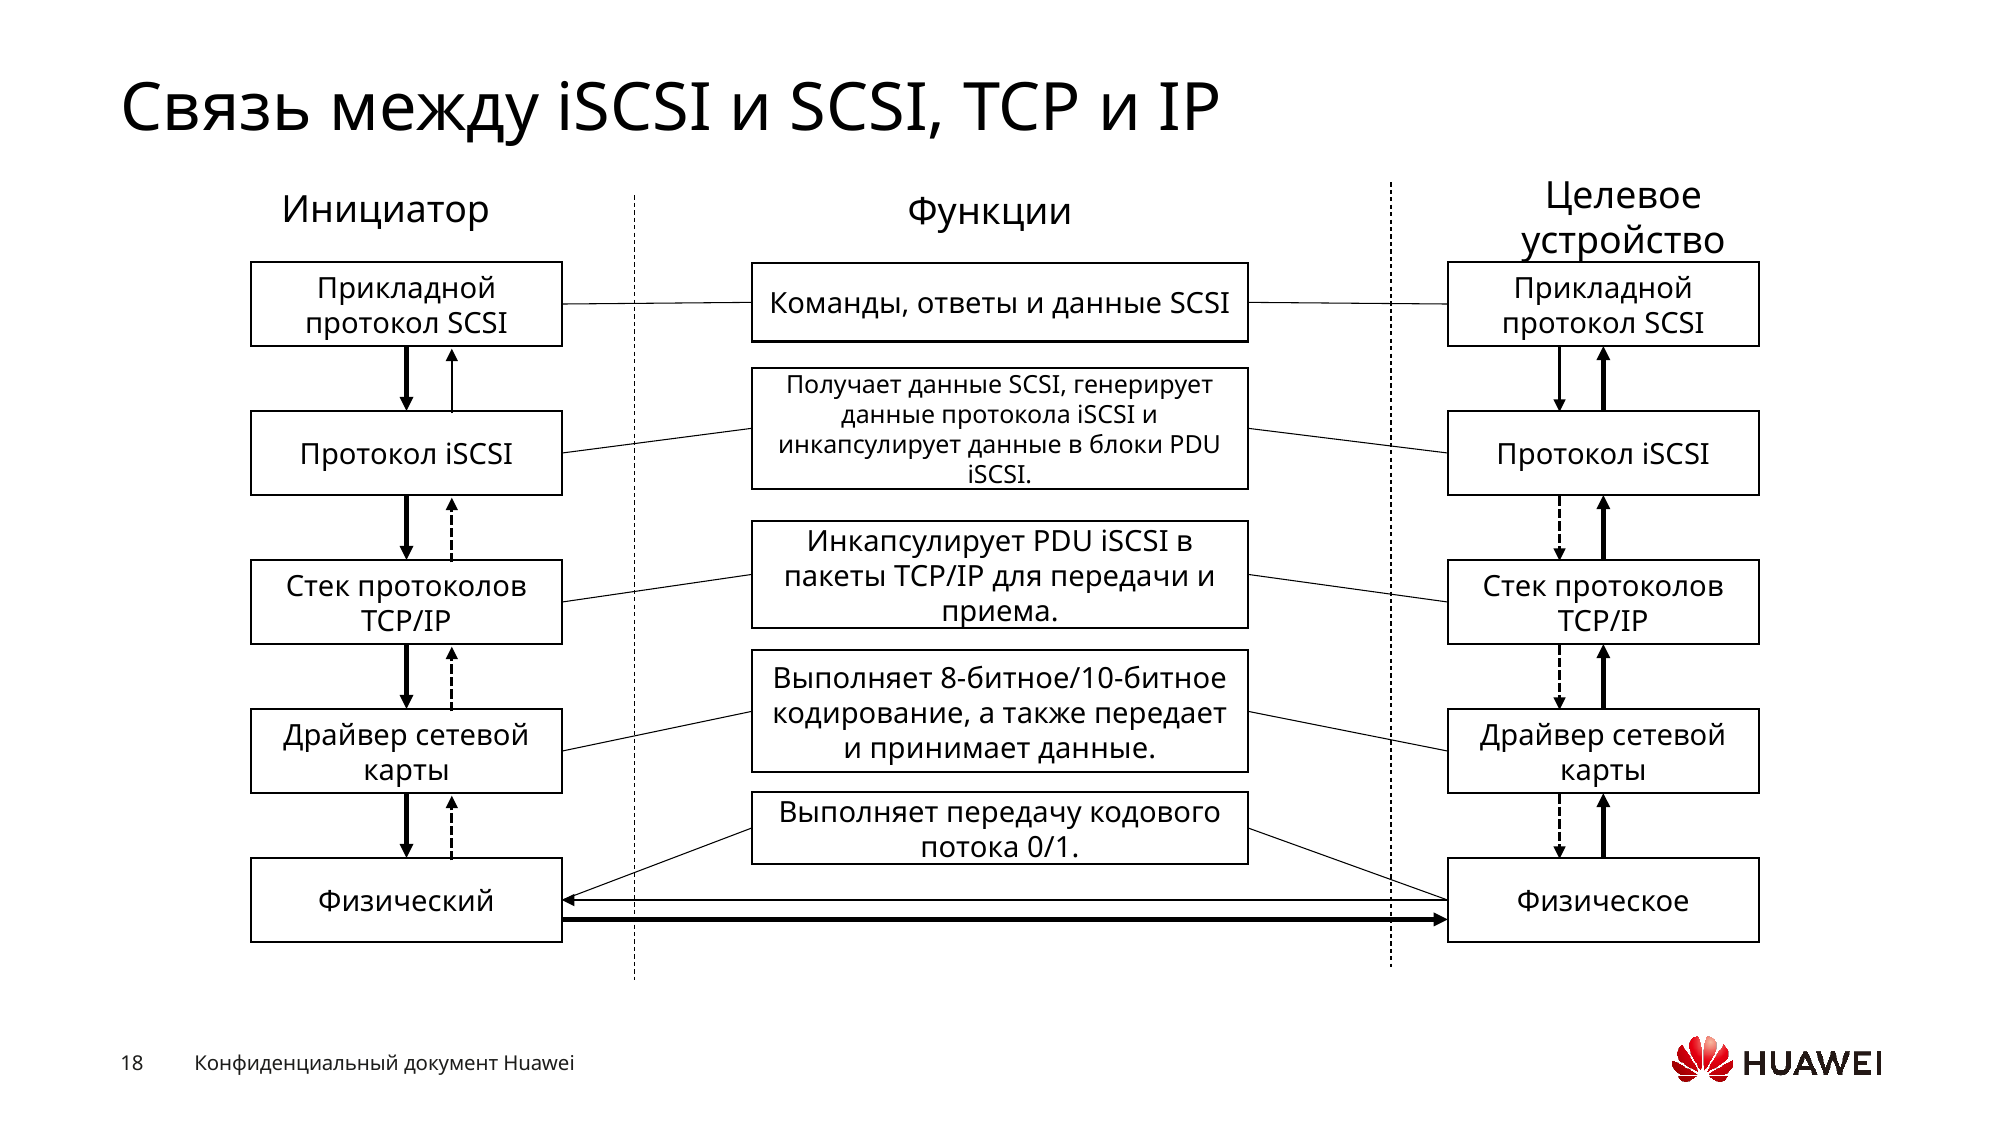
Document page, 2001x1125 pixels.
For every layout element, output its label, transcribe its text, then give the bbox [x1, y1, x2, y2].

text_box Функции [889, 179, 1091, 241]
text_box Целевое устройство [1488, 164, 1759, 206]
text_box Протокол iSCSI [250, 410, 563, 496]
text_box Драйвер сетевой карты [250, 708, 563, 794]
text_box Стек протоколов TCP/IP [1447, 559, 1760, 645]
text_box Получает данные SCSI, генерирует данные протокола iSCSI и инкапсулирует данные в блоки PDU iSCSI. [751, 367, 1249, 490]
text_box Прикладной протокол SCSI [250, 261, 563, 347]
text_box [1248, 828, 1390, 901]
text_box Инициатор [263, 177, 508, 257]
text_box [1392, 711, 1448, 751]
text_box Физический [250, 857, 563, 943]
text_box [562, 574, 634, 603]
text_box Физическое [1447, 857, 1760, 943]
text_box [1248, 574, 1390, 603]
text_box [1392, 574, 1448, 603]
text_box Выполняет передачу кодового потока 0/1. [751, 791, 1249, 865]
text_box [635, 711, 752, 751]
picture [1672, 1036, 1881, 1082]
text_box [562, 711, 634, 751]
text_box Стек протоколов TCP/IP [250, 559, 563, 645]
text_box Прикладной протокол SCSI [1447, 261, 1760, 347]
text_box Протокол iSCSI [1447, 410, 1760, 496]
text_box Инкапсулирует PDU iSCSI в пакеты TCP/IP для передачи и приема. [751, 520, 1249, 629]
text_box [1248, 428, 1390, 453]
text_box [1392, 828, 1448, 901]
text_box Драйвер сетевой карты [1447, 708, 1760, 794]
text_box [1392, 428, 1448, 453]
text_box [635, 428, 752, 453]
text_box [635, 574, 752, 603]
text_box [1248, 711, 1390, 751]
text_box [562, 428, 634, 453]
text_box Команды, ответы и данные SCSI [751, 262, 1249, 343]
text_box Выполняет 8-битное/10-битное кодирование, а также передает и принимает данные. [751, 649, 1249, 773]
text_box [562, 828, 634, 901]
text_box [635, 828, 752, 901]
title Связь между iSCSI и SCSI, TCP и IP [120, 73, 1880, 155]
